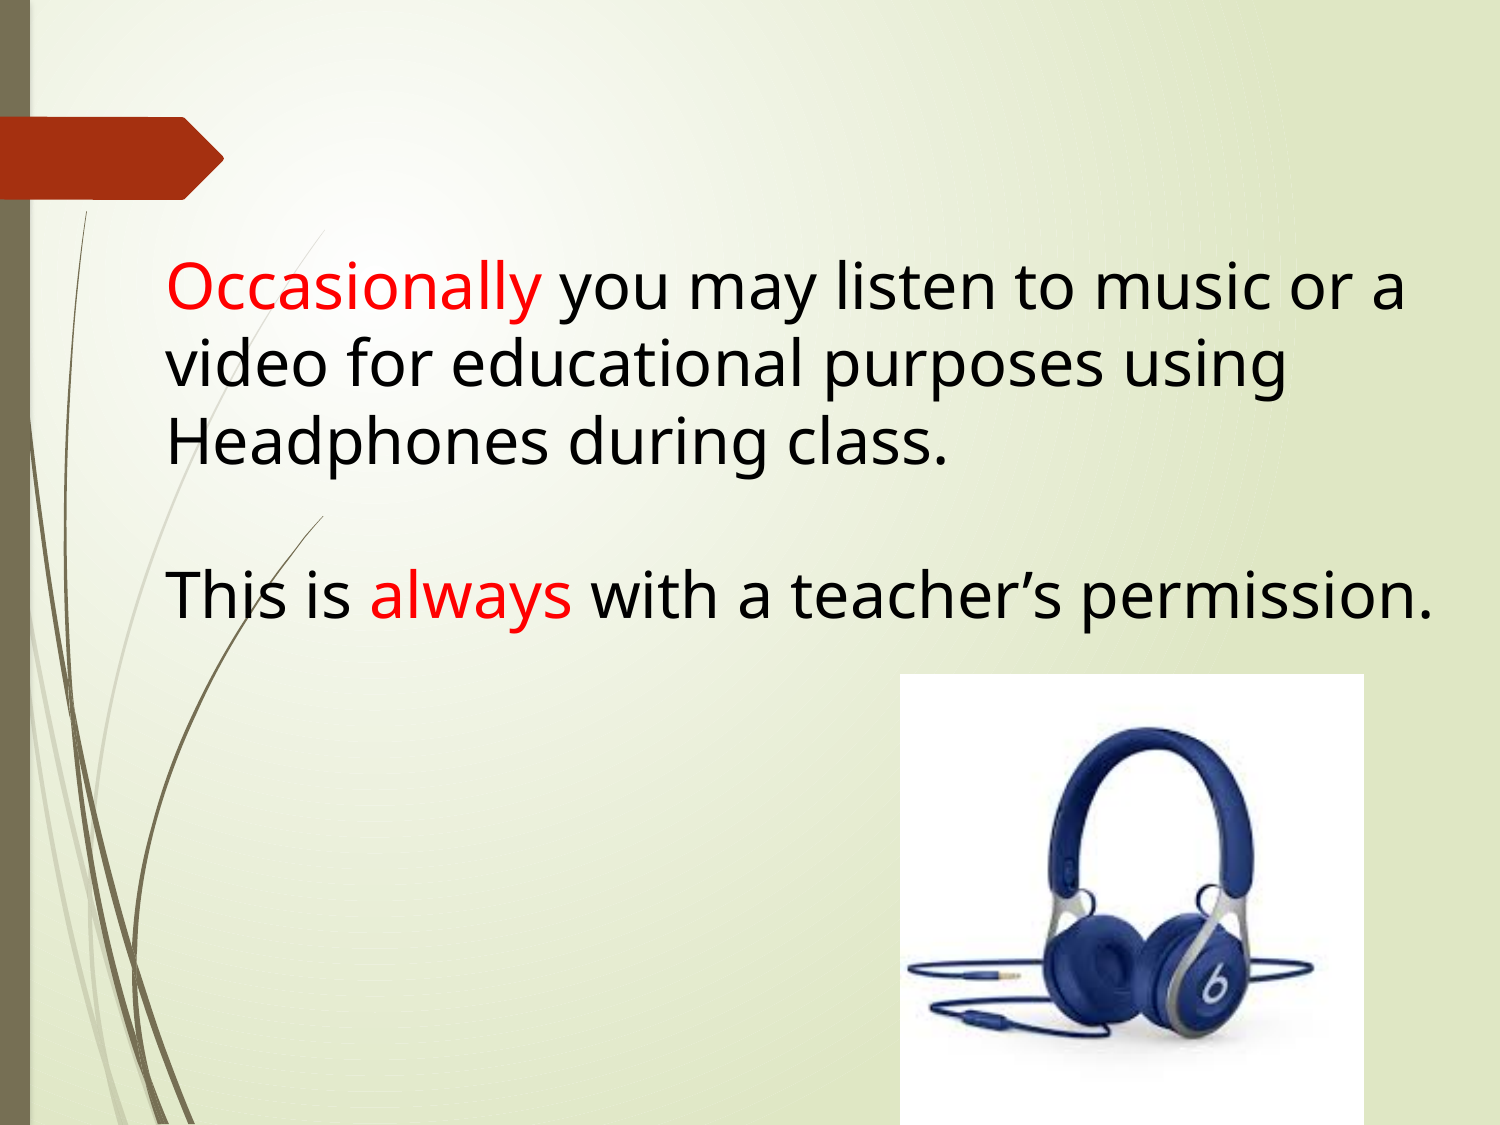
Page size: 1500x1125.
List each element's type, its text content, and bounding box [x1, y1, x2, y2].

picture [899, 674, 1365, 1125]
title Occasionally you may listen to music or a video for educational purposes using Headphones during class. This is always with a teacher’s permission. [150, 237, 1500, 950]
